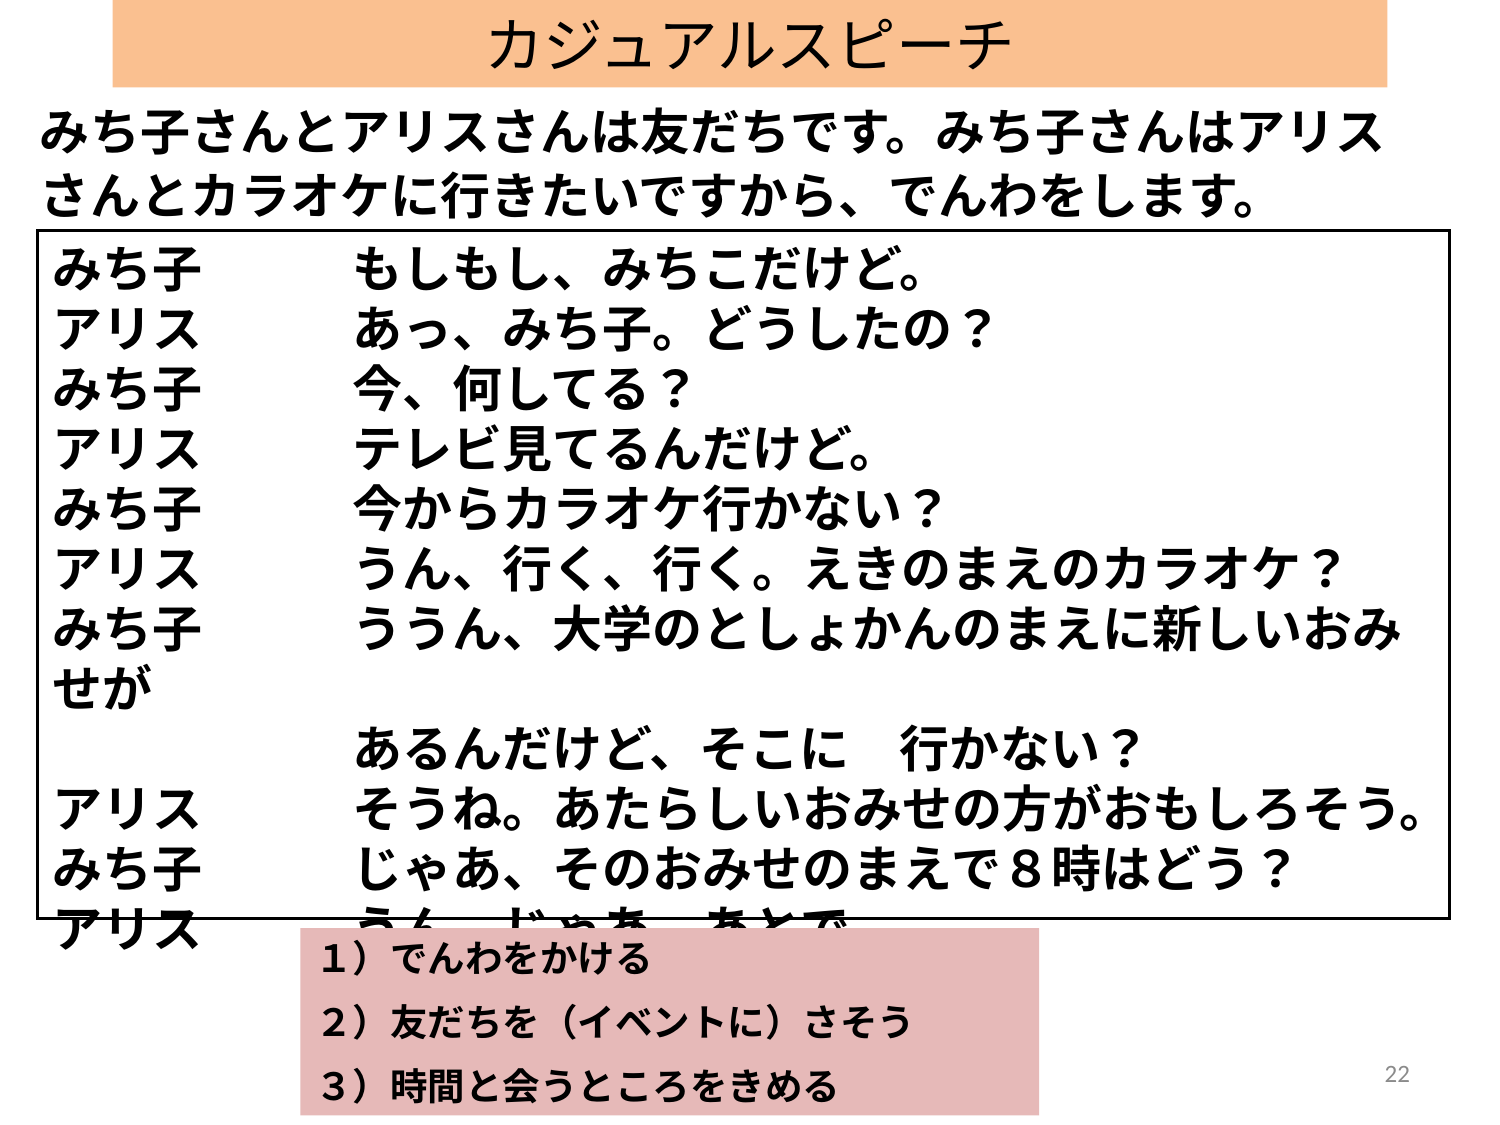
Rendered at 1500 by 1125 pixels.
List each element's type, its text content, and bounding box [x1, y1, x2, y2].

slide_number 22 [1074, 1042, 1425, 1103]
text_box みち子 もしもし、みちこだけど。 アリス あっ、みち子。どうしたの？ みち子 今、何してる？ アリス テレビ見てるんだけど。 みち子 今からカラオケ行かない？ アリス うん、行く、行く。えきのまえのカラオケ？ みち子 ううん、大学のとしょかんのまえに新しいおみせが あるんだけど、そこに 行かない？ アリス そうね。あたらしいおみせの方がおもしろそう。 みち子 じゃあ、そのおみせのまえで８時はどう？ アリス うん。じゃあ、あとで。 [37, 230, 1450, 919]
list みち子さんとアリスさんは友だちです。みち子さんはアリス さんとカラオケに行きたいですから、でんわをします。 [24, 99, 1500, 275]
title カジュアルスピーチ [112, 0, 1388, 88]
text_box １）でんわをかける ２）友だちを（イベントに）さそう ３）時間と会うところをきめる [300, 928, 1040, 1116]
